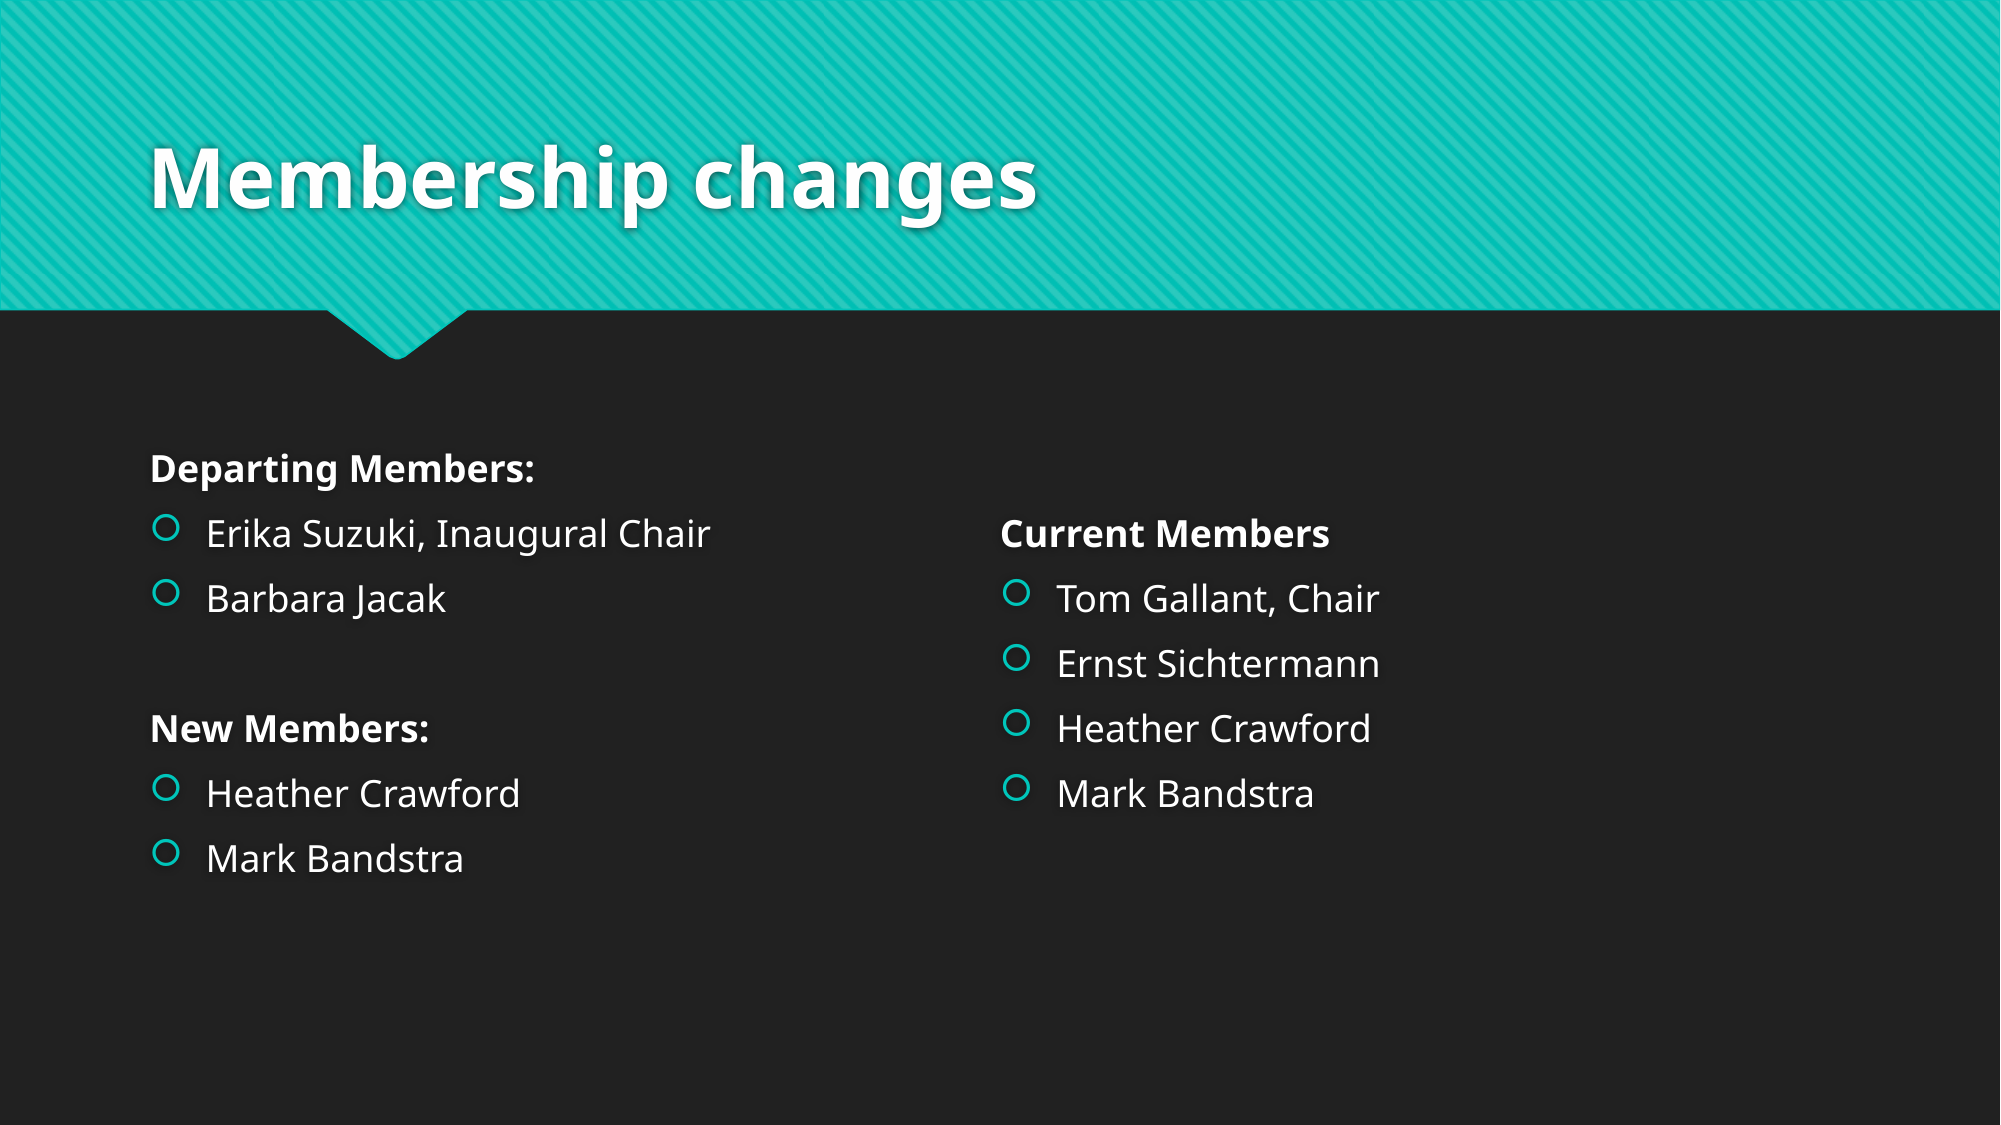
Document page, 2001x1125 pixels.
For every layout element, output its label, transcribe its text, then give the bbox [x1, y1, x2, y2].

list Departing Members: Erika Suzuki, Inaugural Chair Barbara Jacak New Members: Heather Crawford Mark Bandstra Current Members Tom Gallant, Chair Ernst Sichtermann Heather Crawford Mark Bandstra [134, 364, 1866, 962]
title Membership changes [132, 73, 1868, 233]
